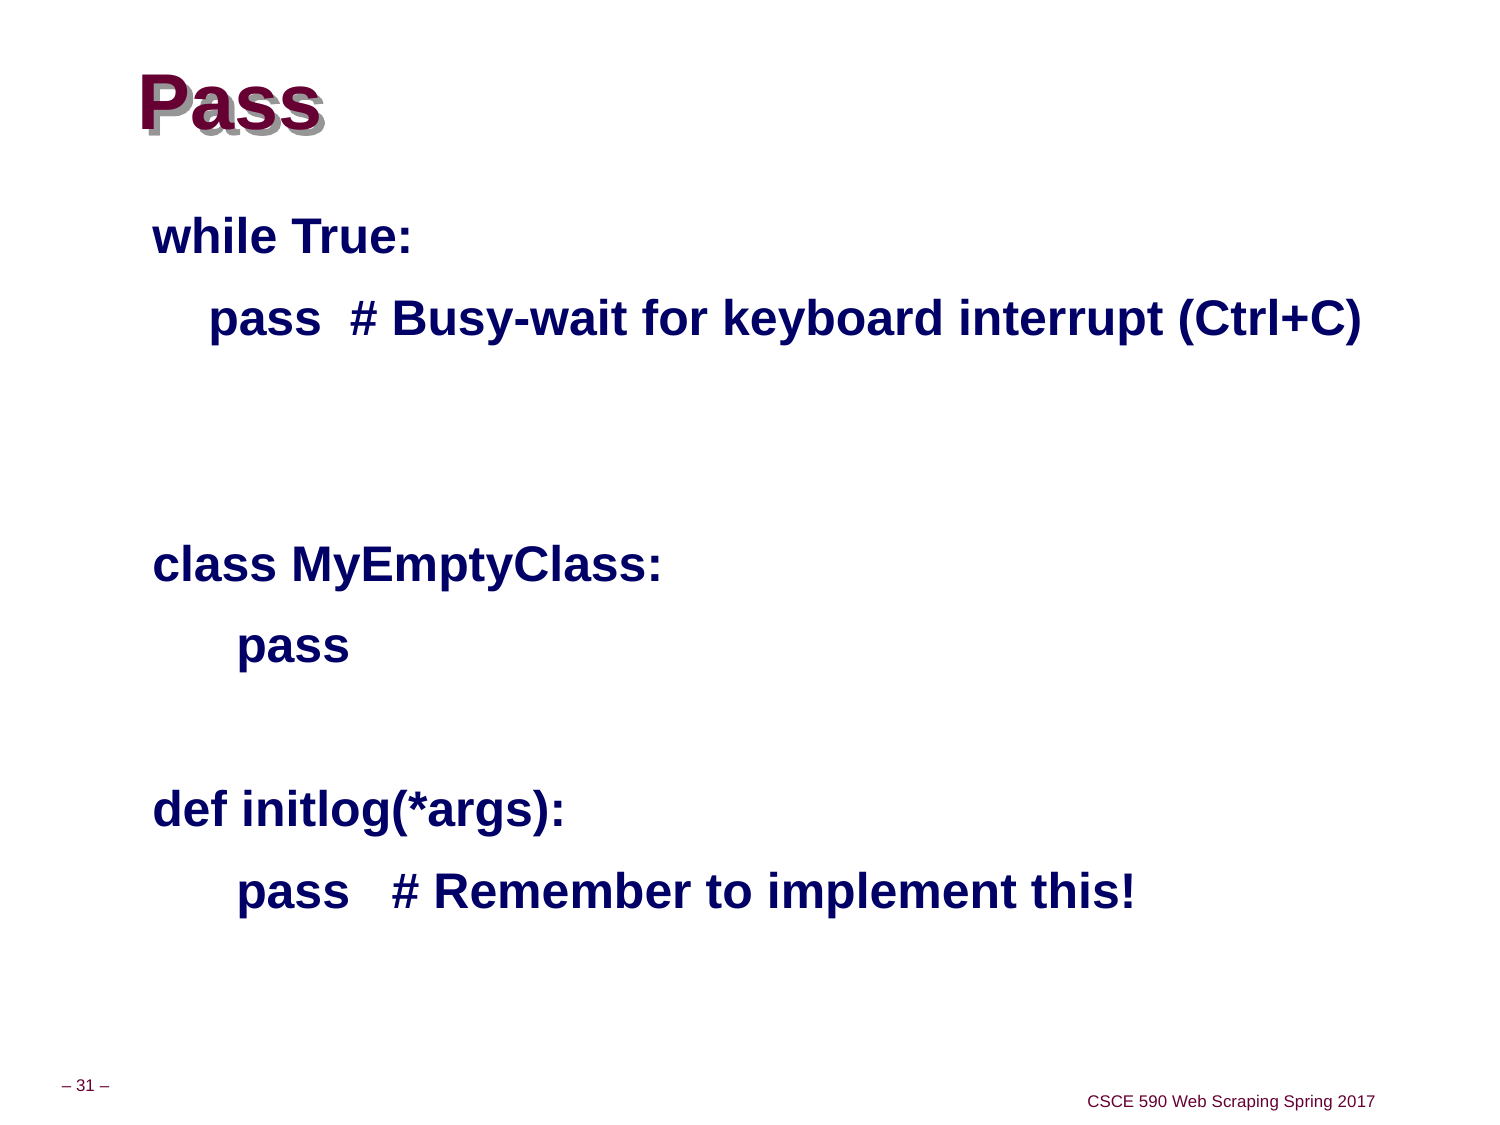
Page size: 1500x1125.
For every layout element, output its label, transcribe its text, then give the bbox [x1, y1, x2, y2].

list while True: pass # Busy-wait for keyboard interrupt (Ctrl+C) class MyEmptyClass: pass def initlog(*args): pass # Remember to implement this! [137, 199, 1411, 1063]
title Pass [137, 40, 1497, 169]
